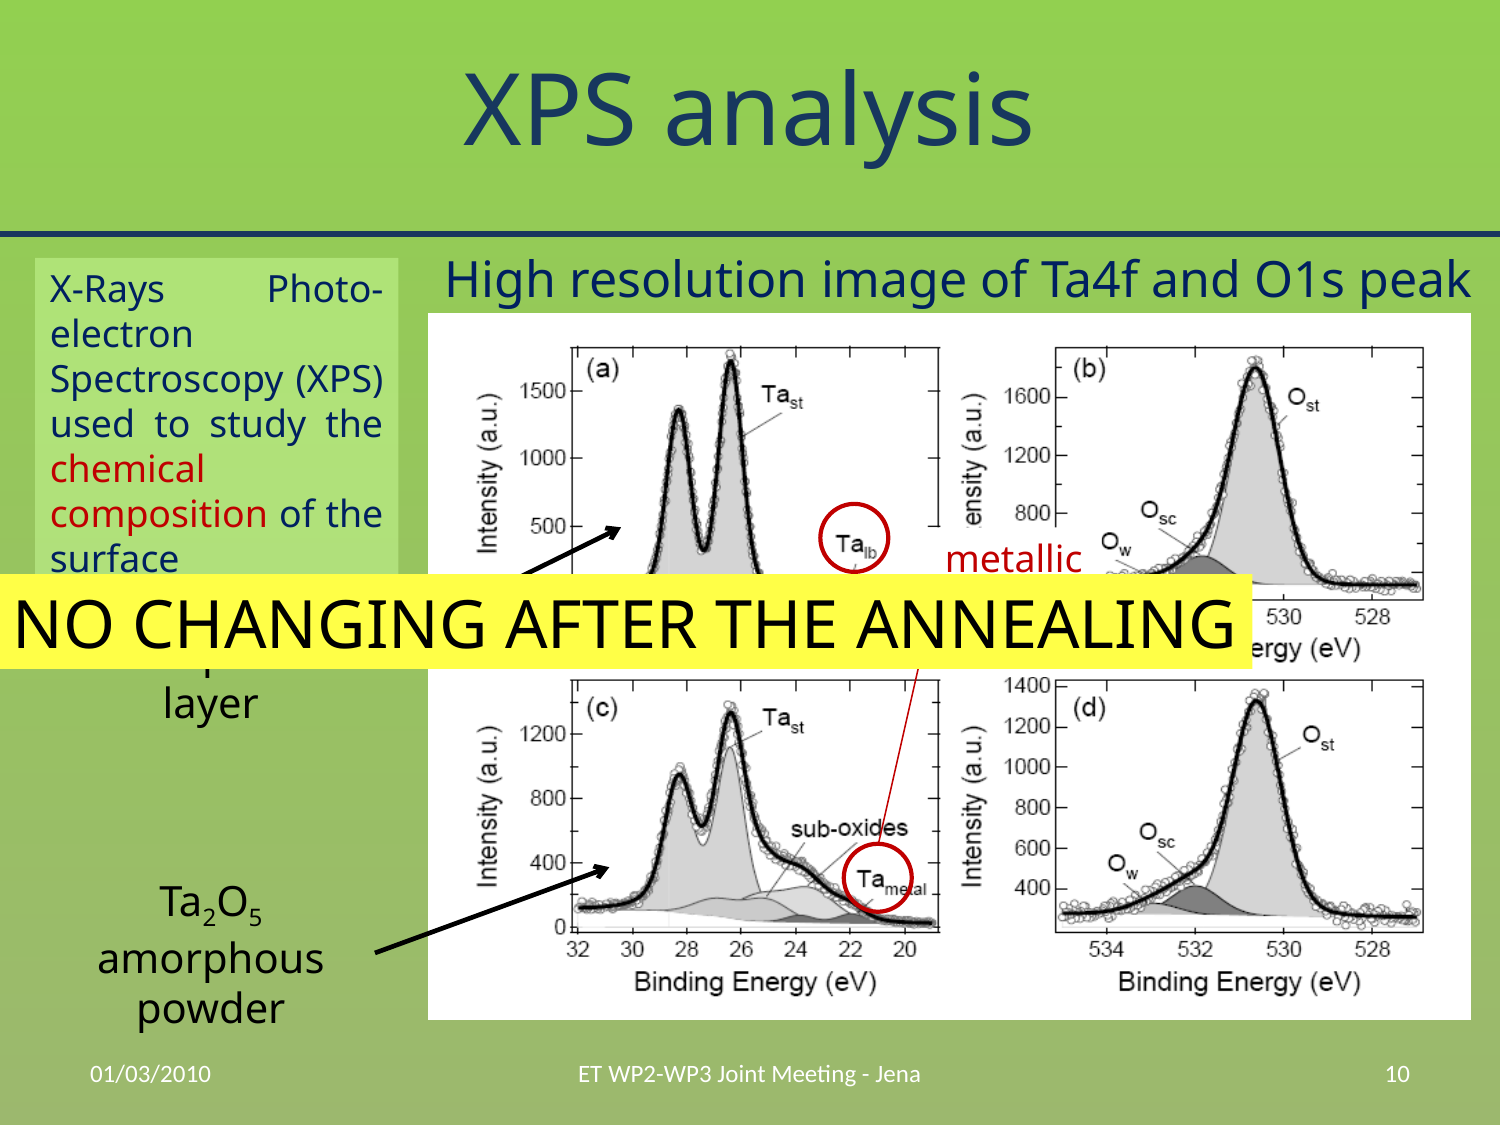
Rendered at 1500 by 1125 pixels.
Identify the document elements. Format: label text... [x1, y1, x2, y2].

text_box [797, 713, 1008, 762]
text_box NO CHANGING AFTER THE ANNEALING [0, 574, 423, 669]
slide_number 10 [1074, 1042, 1425, 1103]
text_box X-Rays Photo-electron Spectroscopy (XPS) used to study the chemical composition of the surface [35, 257, 399, 574]
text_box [374, 866, 610, 926]
footer ET WP2-WP3 Joint Meeting - Jena [512, 1042, 988, 1103]
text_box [859, 566, 909, 627]
picture [428, 312, 1471, 1020]
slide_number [75, 1042, 425, 1103]
text_box Ta2O5 200 nm amorphous layer [46, 562, 369, 574]
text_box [374, 527, 622, 621]
text_box Ta2O5 200 nm amorphous layer [46, 669, 375, 735]
text_box Ta2O5 amorphous powder [46, 867, 375, 1039]
title XPS analysis [75, 11, 1425, 200]
text_box High resolution image of Ta4f and O1s peak [430, 243, 1488, 316]
